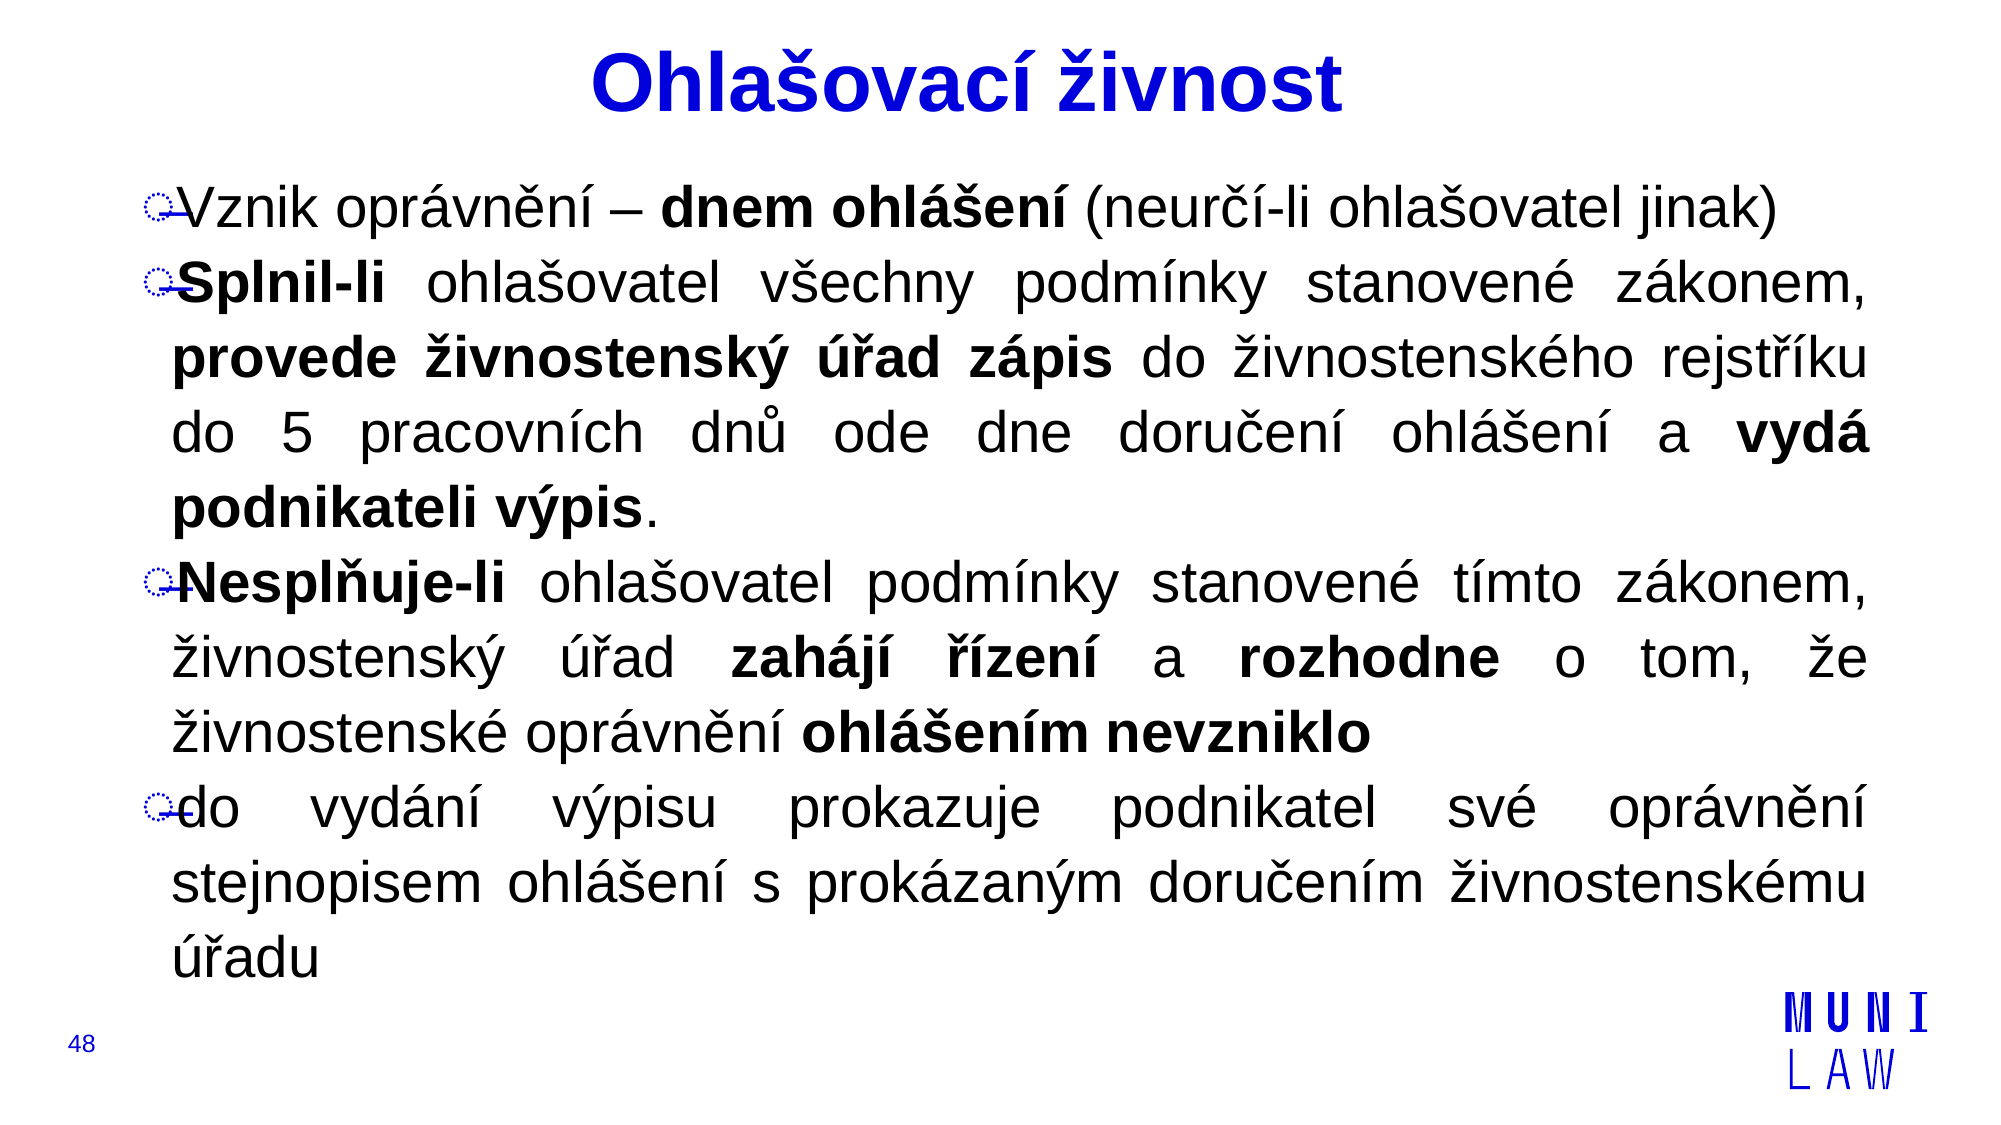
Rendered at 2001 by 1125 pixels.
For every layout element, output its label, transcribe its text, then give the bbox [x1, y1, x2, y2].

slide_number 48 [67, 1021, 110, 1063]
list Vznik oprávnění – dnem ohlášení (neurčí-li ohlašovatel jinak) Splnil-li ohlašovatel všechny podmínky stanovené zákonem, provede živnostenský úřad zápis do živnostenského rejstříku do 5 pracovních dnů ode dne doručení ohlášení a vydá podnikateli výpis. Nesplňuje-li ohlašovatel podmínky stanovené tímto zákonem, živnostenský úřad zahájí řízení a rozhodne o tom, že živnostenské oprávnění ohlášením nevzniklo do vydání výpisu prokazuje podnikatel své oprávnění stejnopisem ohlášení s prokázaným doručením živnostenskému úřadu [130, 164, 1870, 1125]
title Ohlašovací živnost [589, 44, 1917, 151]
